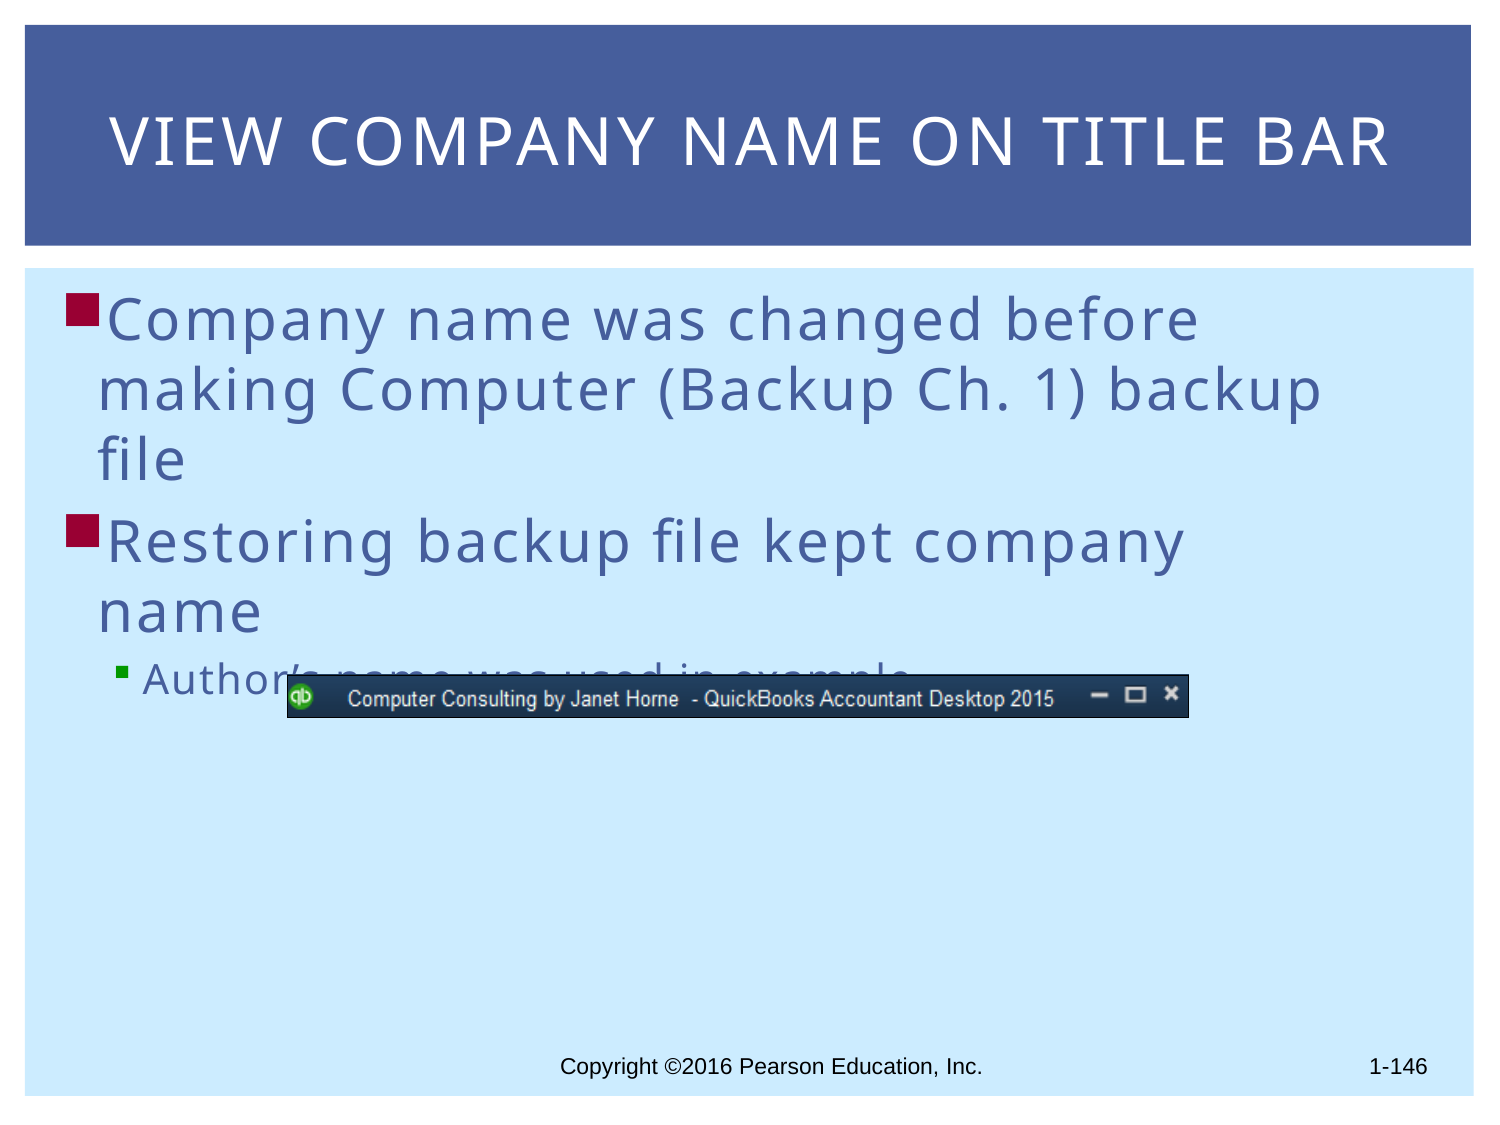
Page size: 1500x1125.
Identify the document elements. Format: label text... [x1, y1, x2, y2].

slide_number 1-146 [1349, 1041, 1448, 1089]
title View Company Name on Title Bar [75, 45, 1425, 233]
picture [287, 674, 1190, 718]
footer Copyright ©2016 Pearson Education, Inc. [500, 1042, 1050, 1088]
list Company name was changed before making Computer (Backup Ch. 1) backup file Restoring backup file kept company name Author’s name was used in example [37, 275, 1388, 788]
